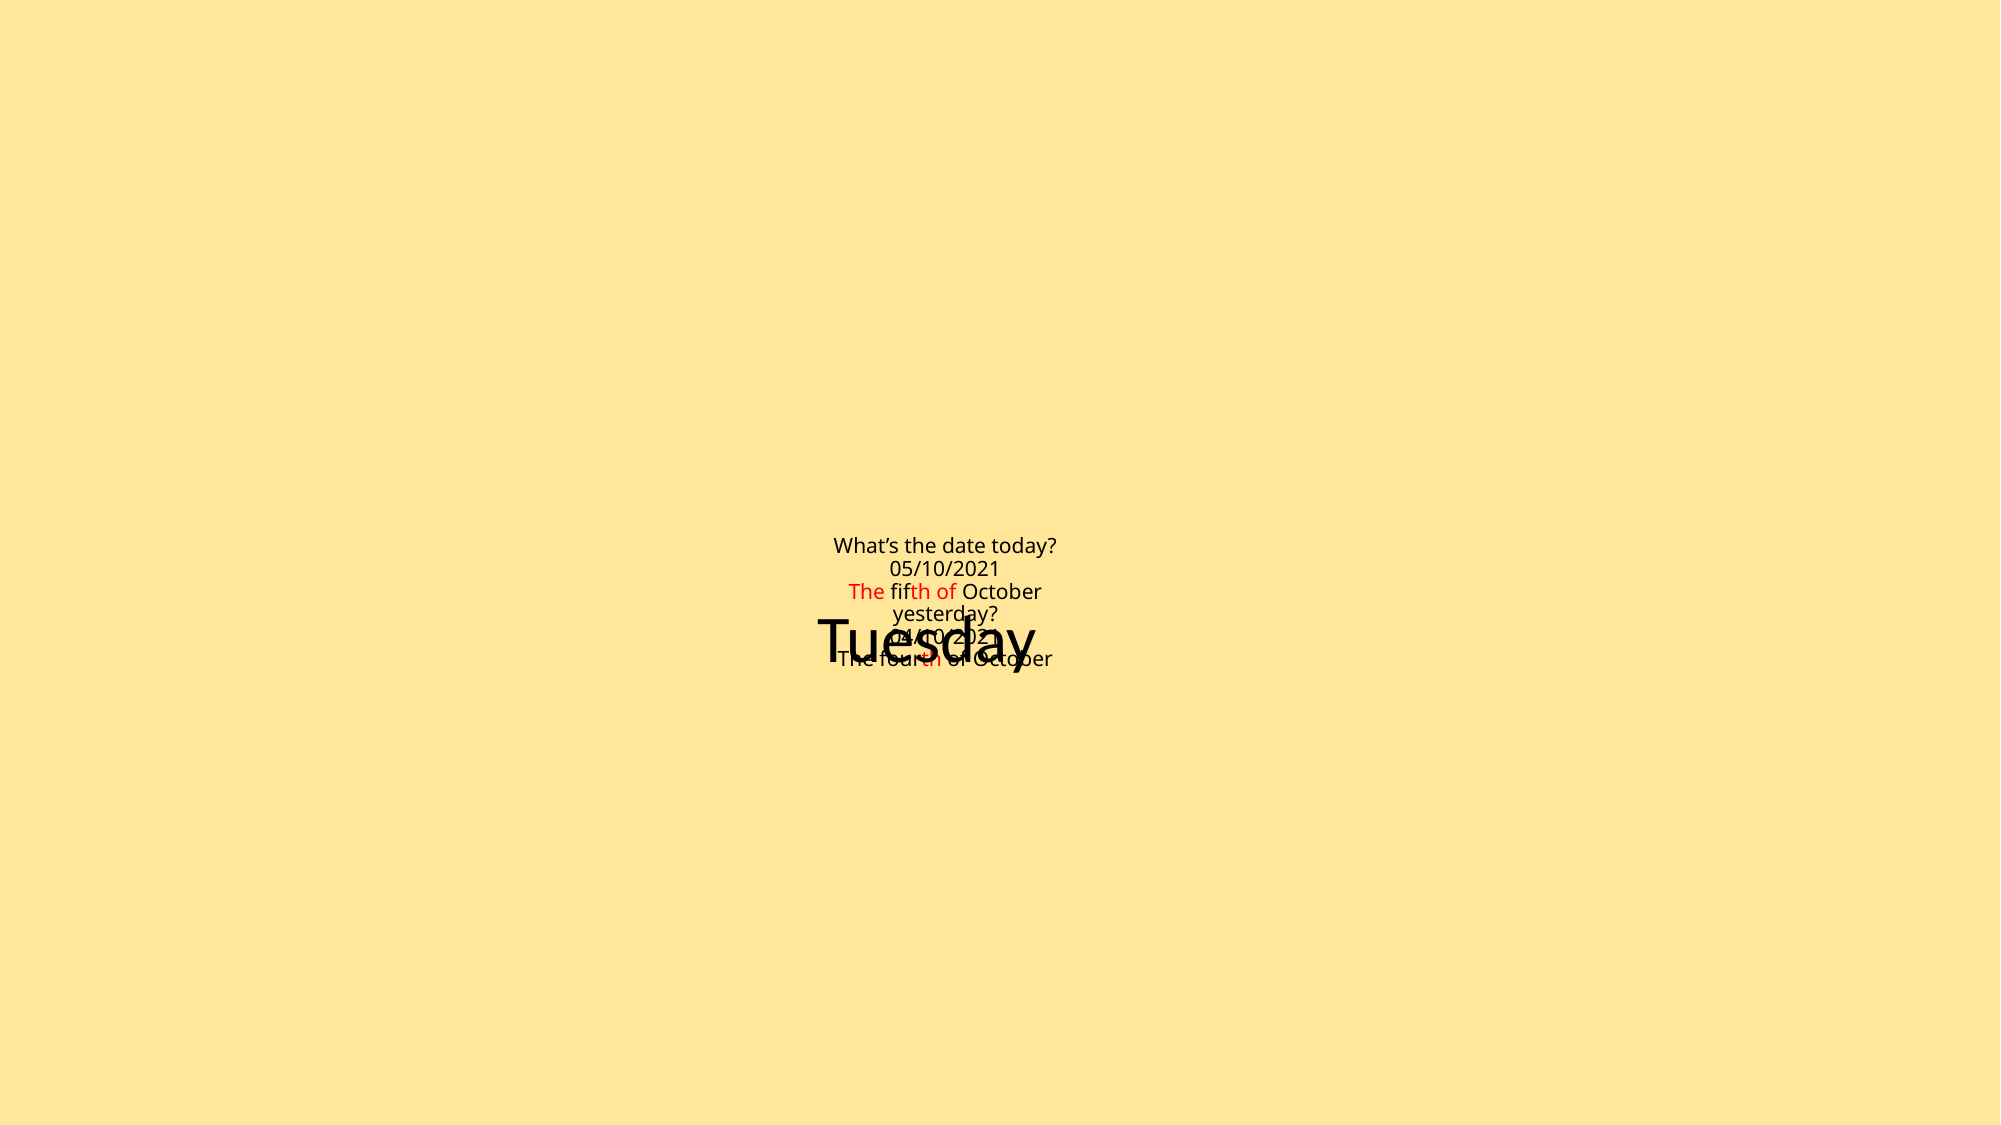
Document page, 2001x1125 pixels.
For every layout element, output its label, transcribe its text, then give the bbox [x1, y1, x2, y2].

subtitle Tuesday [104, 597, 1750, 1011]
title What’s the date today? 05/10/2021 The fifth of October yesterday? 04/10/2021 The fourth of October [140, 53, 1750, 597]
